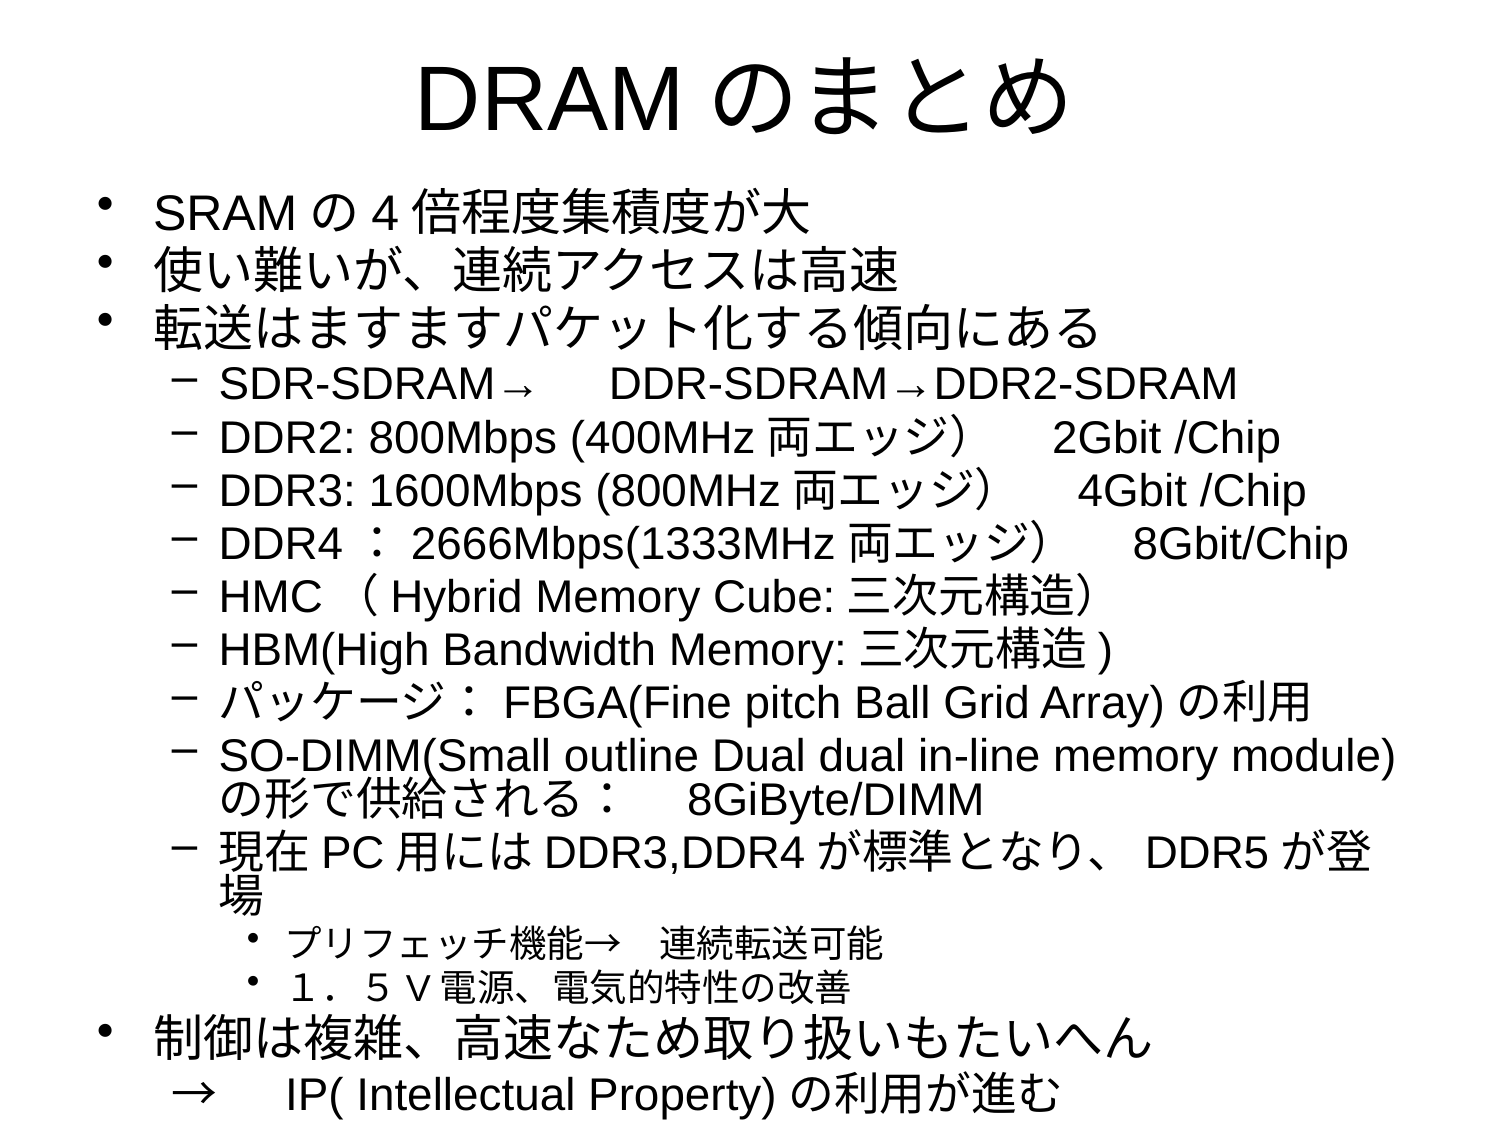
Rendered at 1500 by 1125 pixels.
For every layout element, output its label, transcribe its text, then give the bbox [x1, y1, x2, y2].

list SRAMの4倍程度集積度が大 使い難いが、連続アクセスは高速 転送はますますパケット化する傾向にある SDR-SDRAM→ DDR-SDRAM→DDR2-SDRAM DDR2: 800Mbps (400MHz両エッジ） 2Gbit /Chip DDR3: 1600Mbps (800MHz両エッジ） 4Gbit /Chip DDR4：2666Mbps(1333MHz両エッジ） 8Gbit/Chip HMC（Hybrid Memory Cube:三次元構造） HBM(High Bandwidth Memory:三次元構造) パッケージ：FBGA(Fine pitch Ball Grid Array)の利用 SO-DIMM(Small outline Dual dual in-line memory module)の形で供給される： 8GiByte/DIMM 現在PC用にはDDR3,DDR4が標準となり、DDR5が登場 プリフェッチ機能→ 連続転送可能 １．５V電源、電気的特性の改善 制御は複雑、高速なため取り扱いもたいへん → IP( Intellectual Property)の利用が進む [81, 184, 1419, 993]
title DRAMのまとめ [69, 0, 1420, 188]
